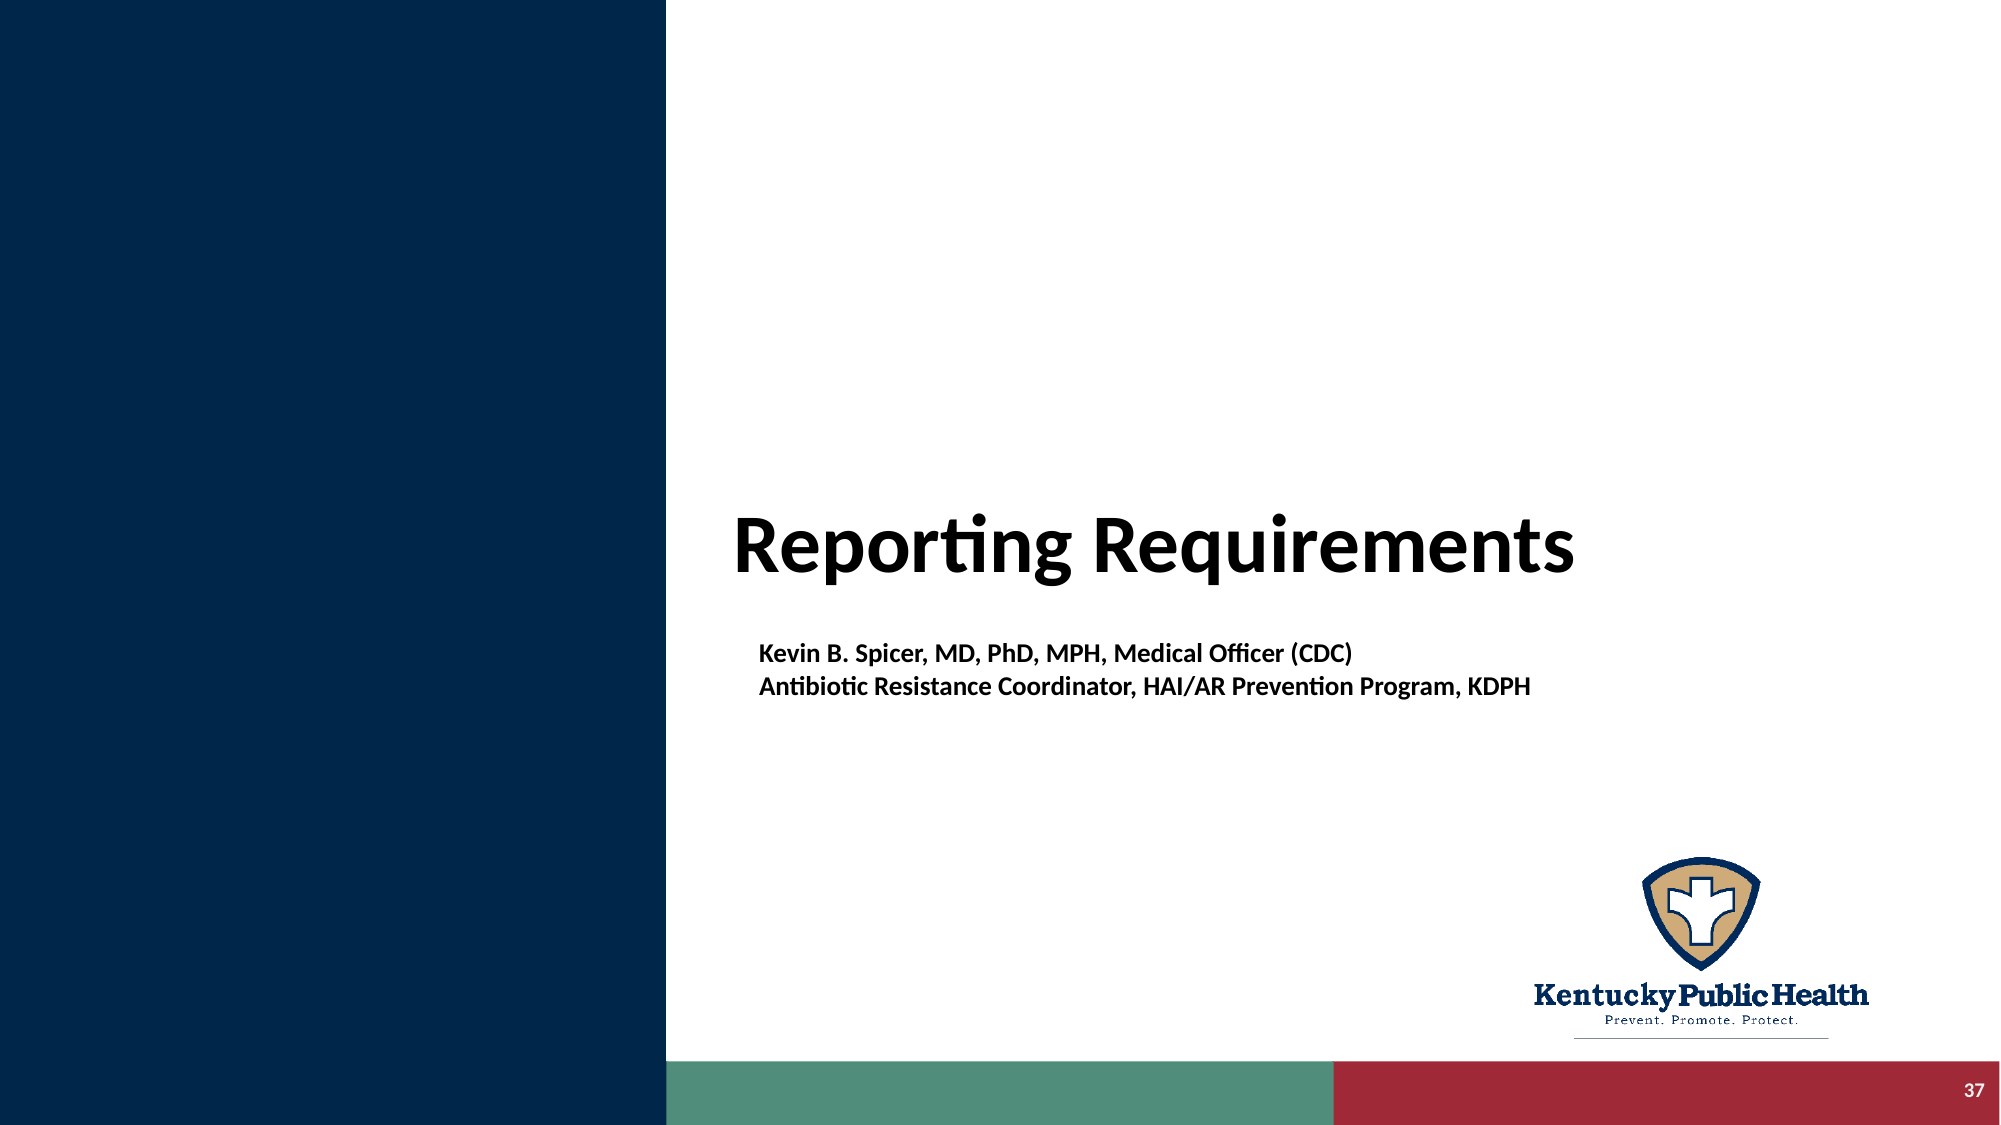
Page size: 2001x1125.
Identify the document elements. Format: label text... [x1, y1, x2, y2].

slide_number 37 [1885, 1068, 2000, 1111]
title Reporting Requirements [719, 285, 1868, 598]
subtitle Kevin B. Spicer, MD, PhD, MPH, Medical Officer (CDC) Antibiotic Resistance Coordinator, HAI/AR Prevention Program, KDPH [744, 597, 1843, 710]
picture [1533, 857, 1869, 1039]
